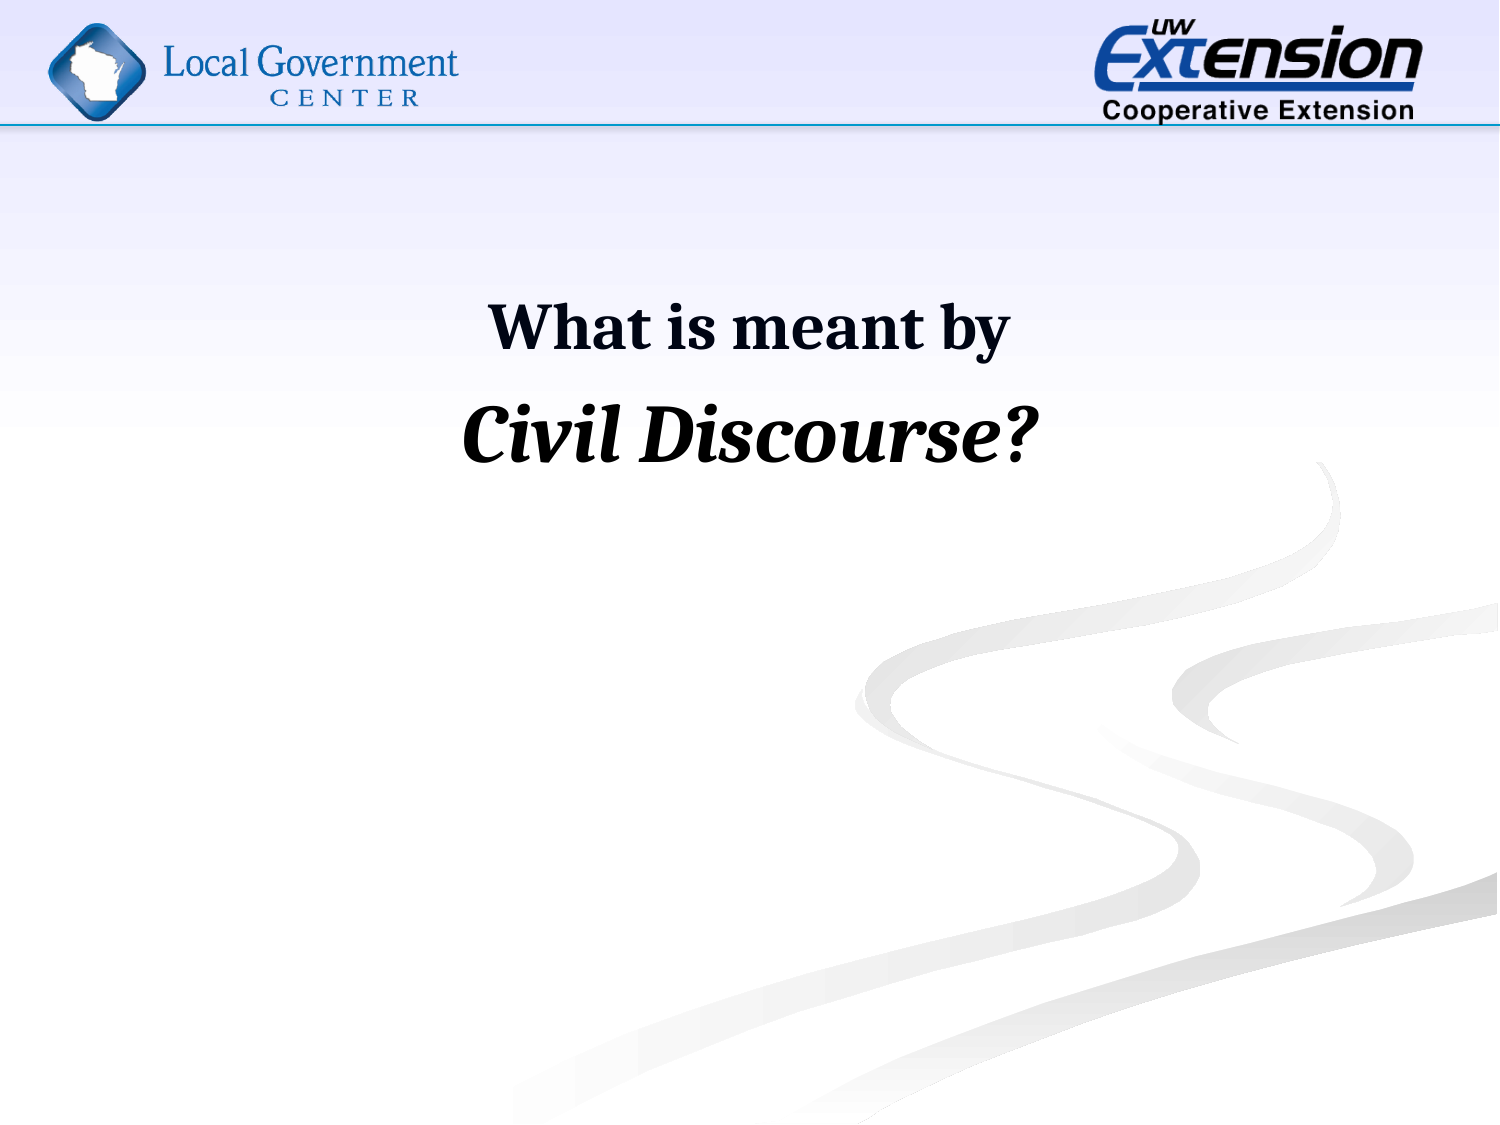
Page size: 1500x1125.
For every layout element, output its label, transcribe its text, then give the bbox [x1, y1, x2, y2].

list What is meant by Civil Discourse? [75, 275, 1425, 550]
picture [0, 21, 469, 122]
picture [1094, 18, 1423, 124]
